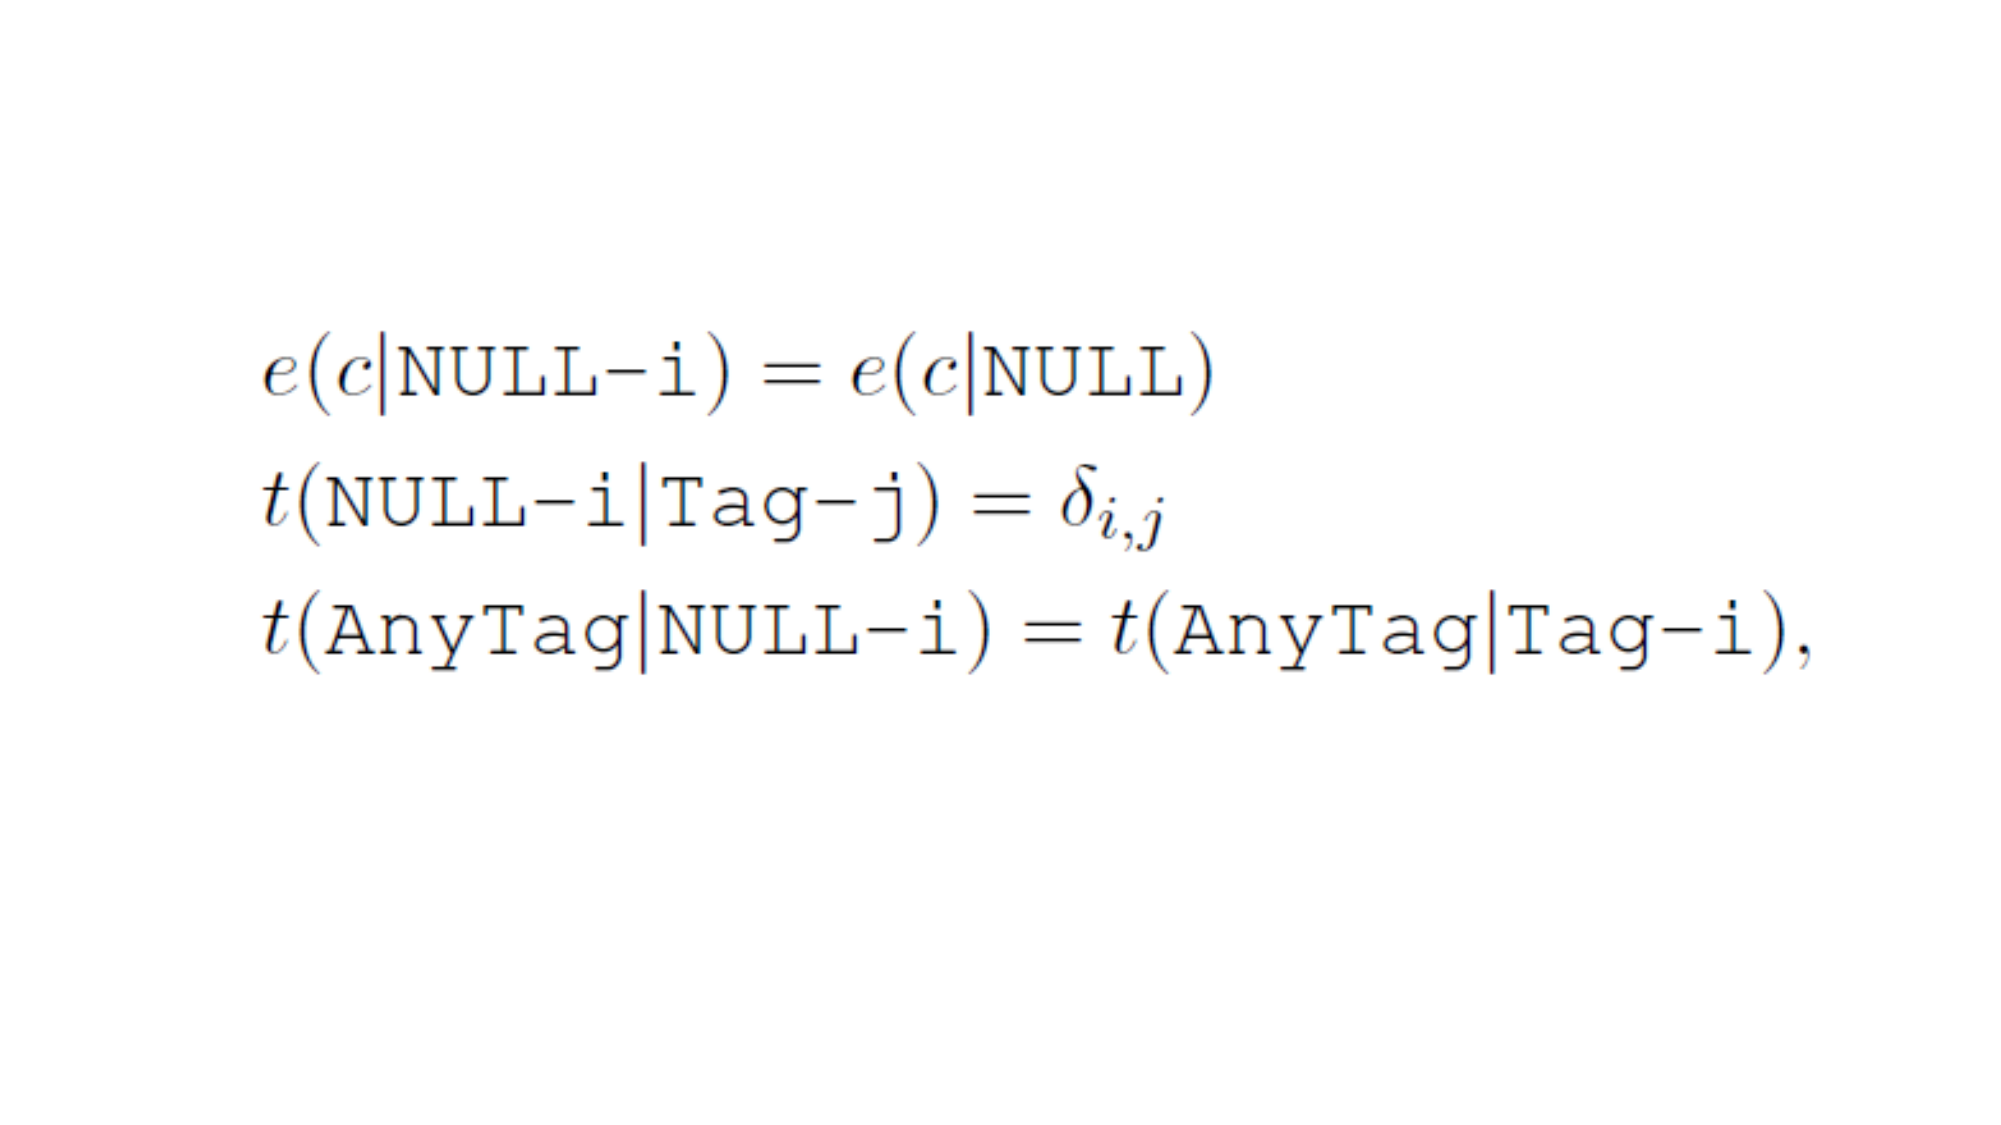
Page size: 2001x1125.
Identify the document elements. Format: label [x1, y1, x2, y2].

picture [223, 327, 1826, 693]
